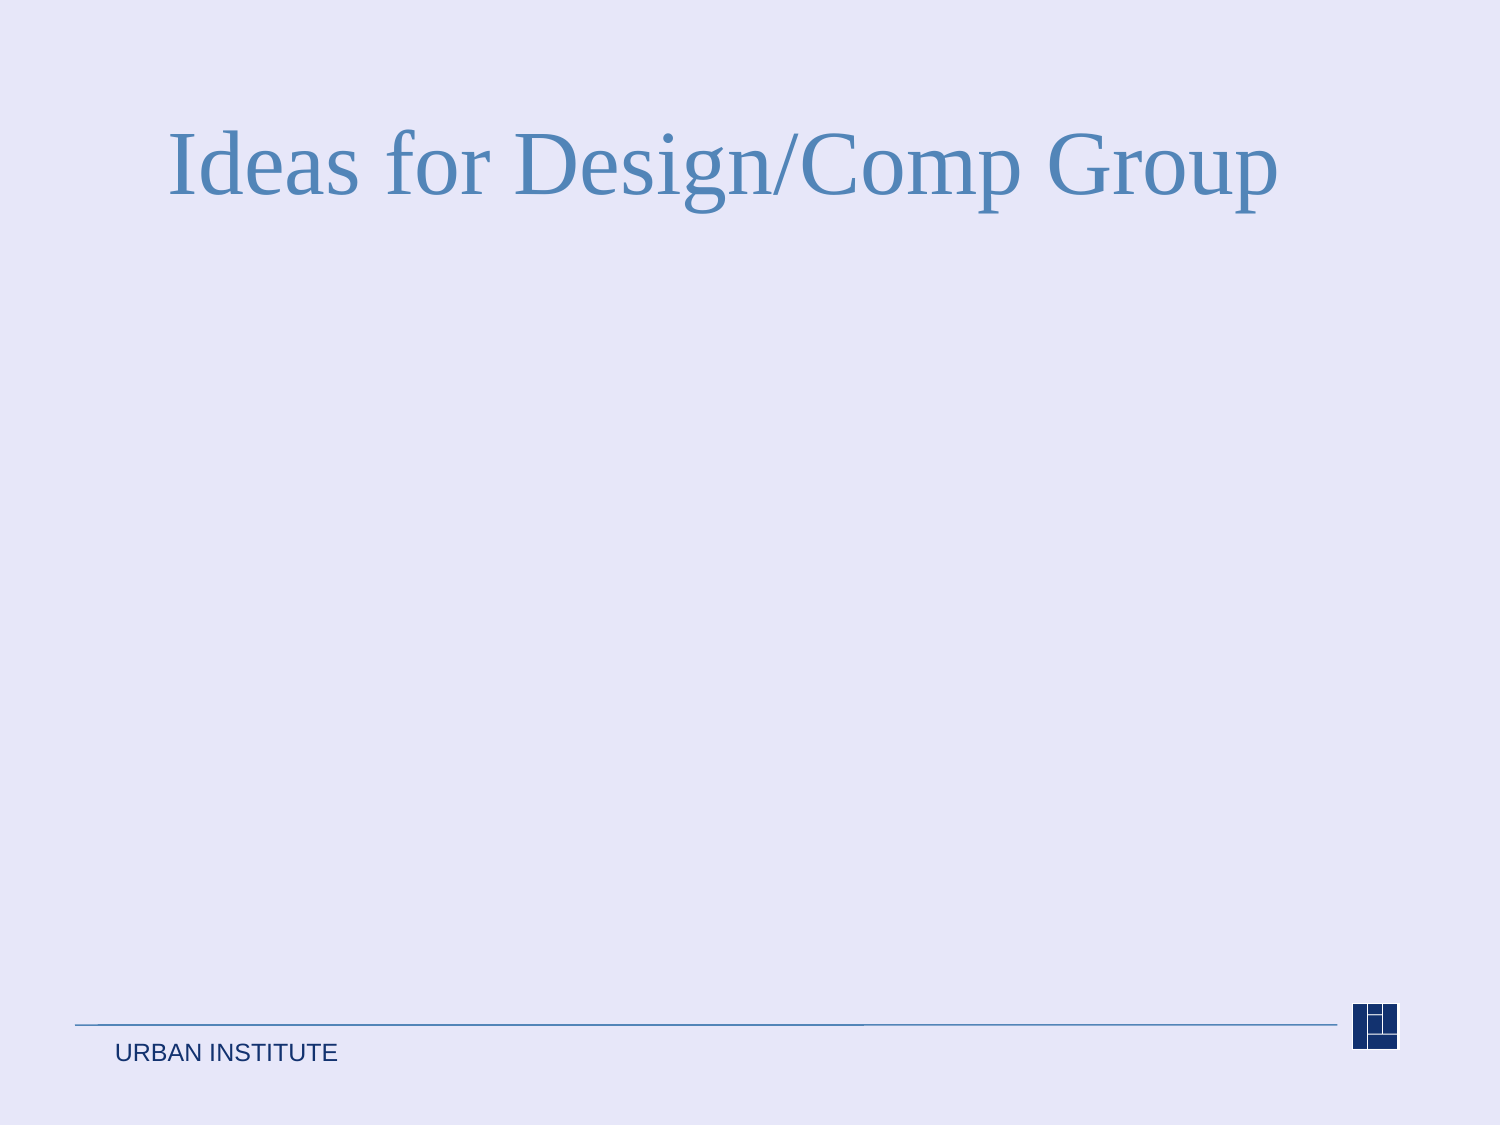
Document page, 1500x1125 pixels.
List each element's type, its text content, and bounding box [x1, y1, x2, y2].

picture [1352, 1003, 1400, 1050]
title Ideas for Design/Comp Group [87, 37, 1363, 279]
